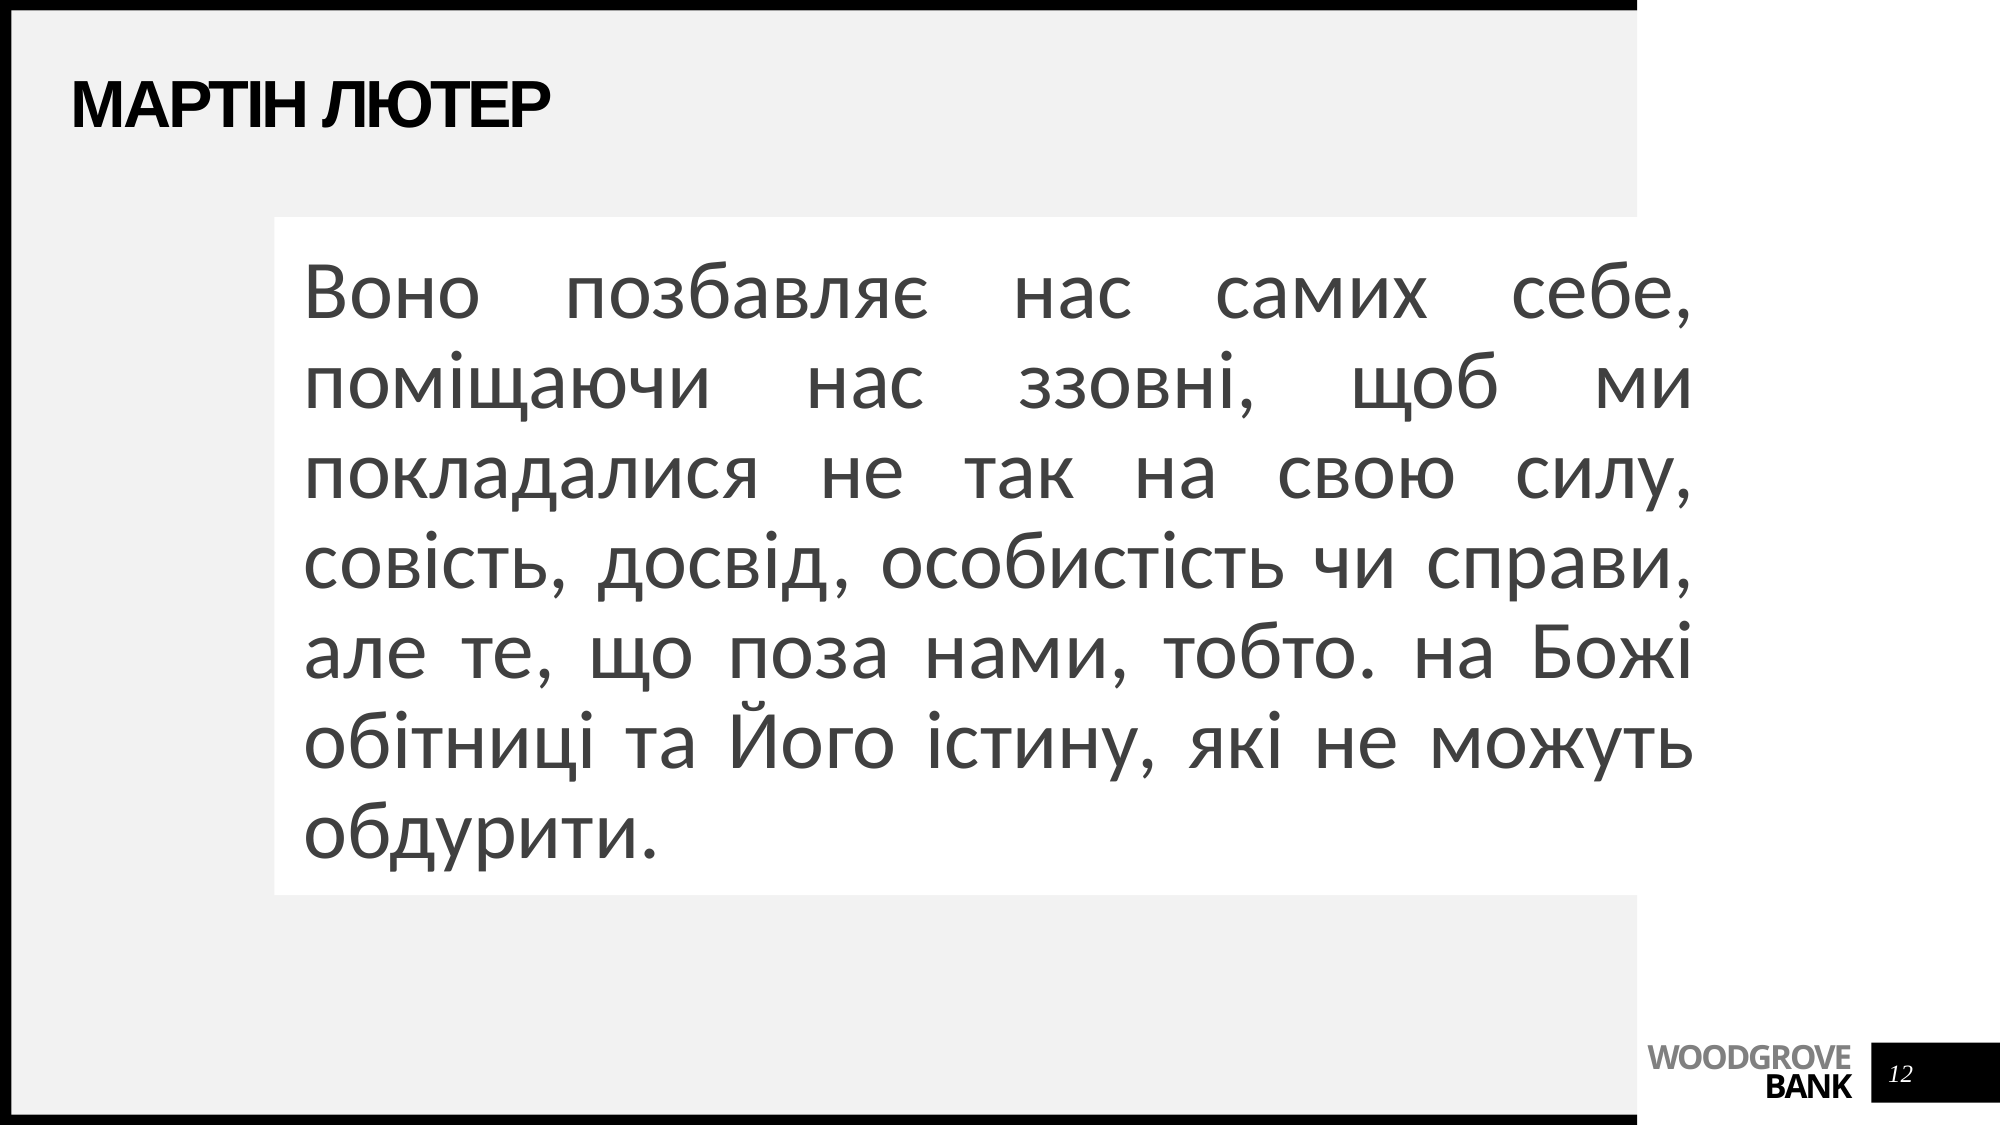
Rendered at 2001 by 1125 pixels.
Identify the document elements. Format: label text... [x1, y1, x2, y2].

slide_number 12 [1877, 1050, 1924, 1096]
title Мартін лютер [70, 70, 1569, 142]
list Воно позбавляє нас самих себе, поміщаючи нас ззовні, щоб ми покладалися не так на свою силу, совість, досвід, особистість чи справи, але те, що поза нами, тобто. на Божі обітниці та Його істину, які не можуть обдурити. [274, 217, 1726, 896]
